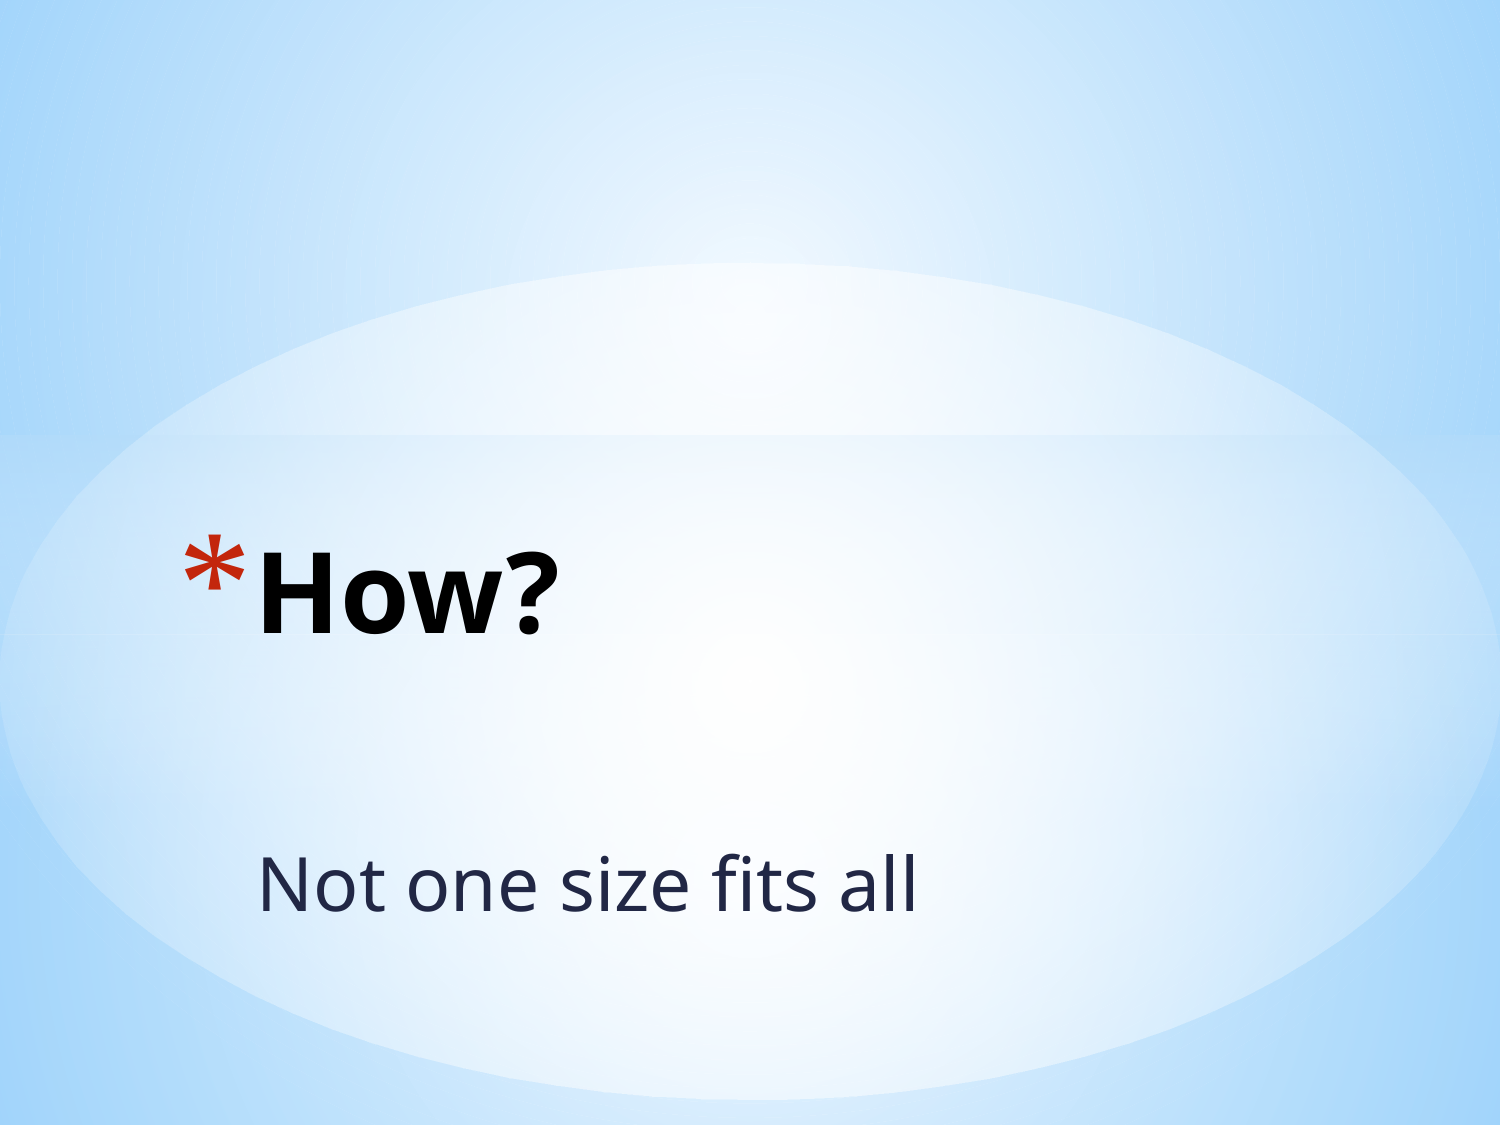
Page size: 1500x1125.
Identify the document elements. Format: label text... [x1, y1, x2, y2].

subtitle Not one size fits all [241, 828, 1167, 974]
title How? [134, 513, 1312, 808]
